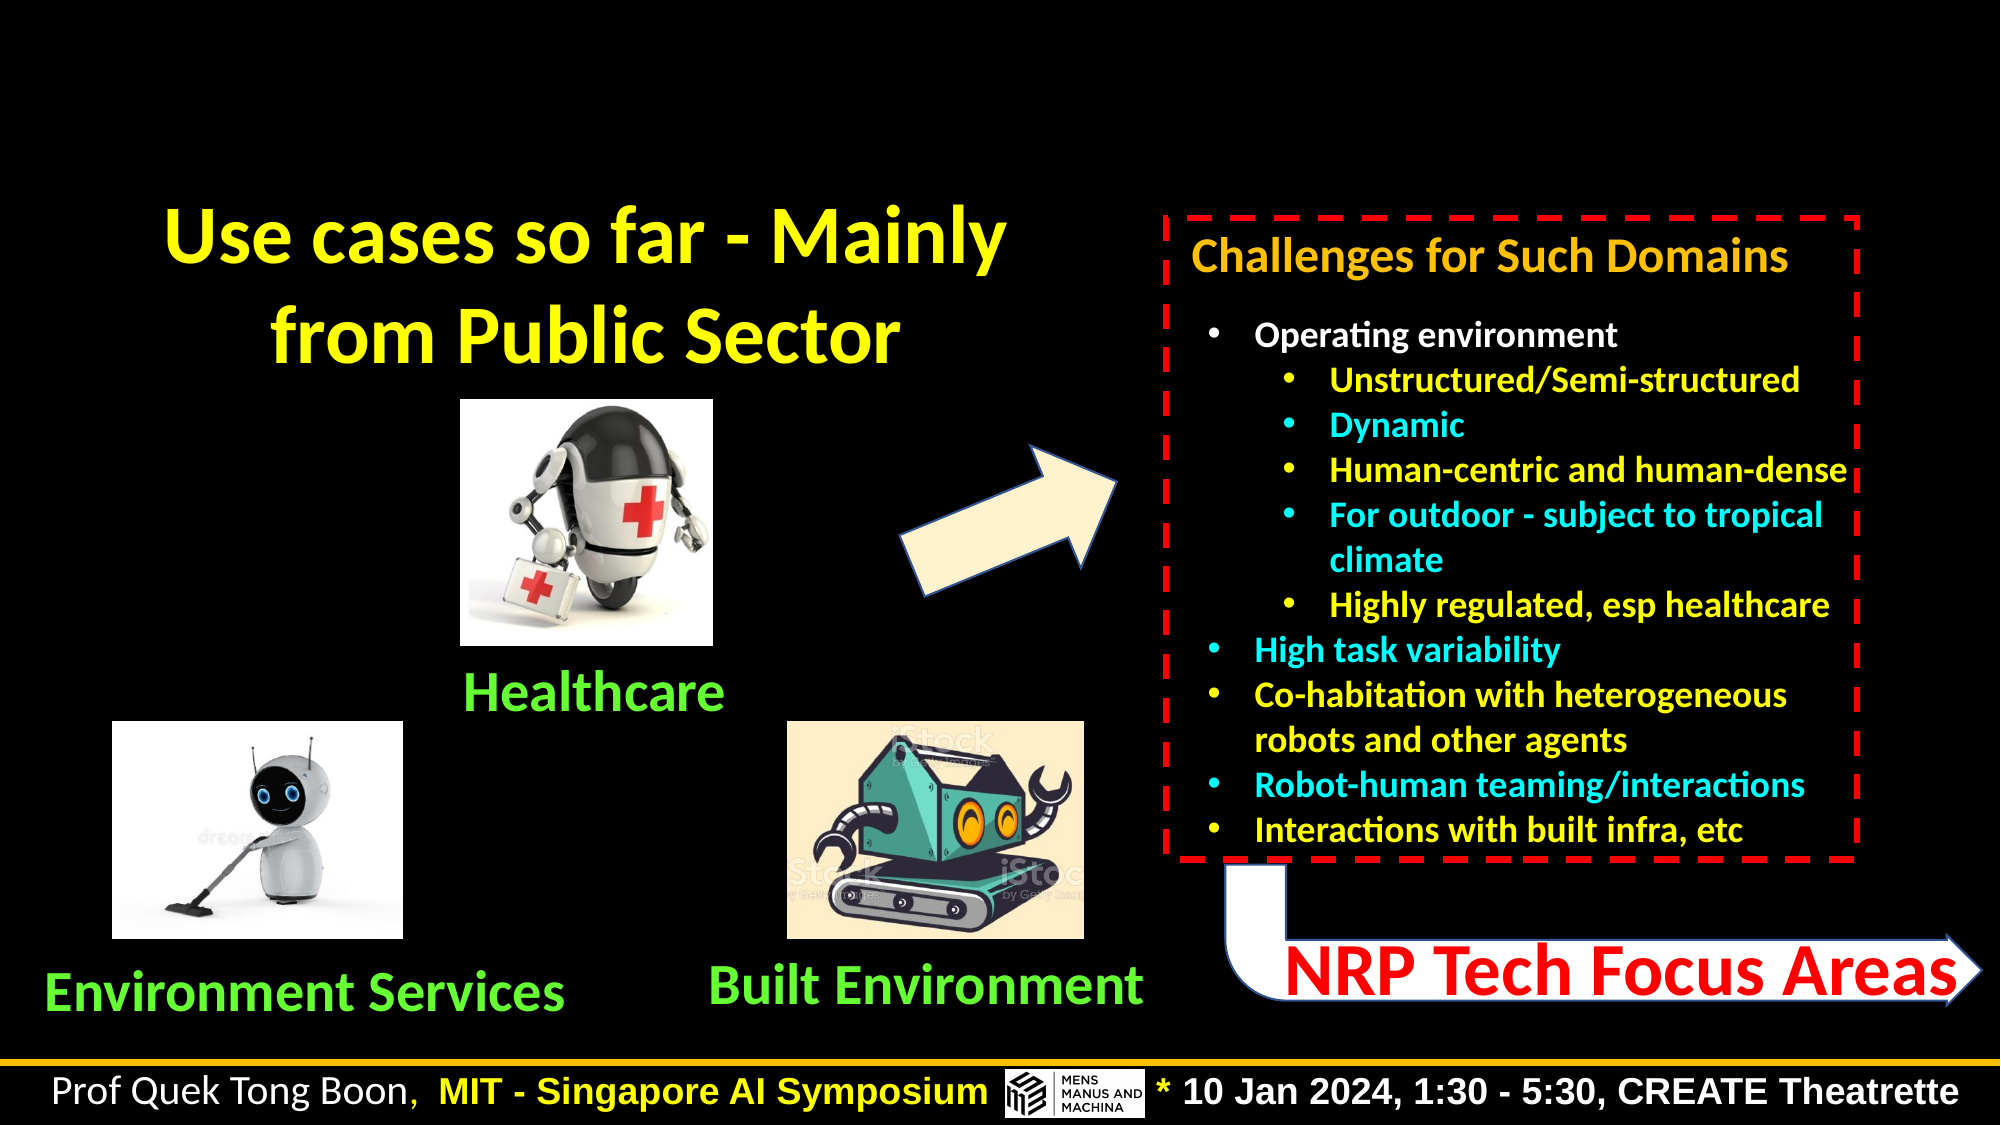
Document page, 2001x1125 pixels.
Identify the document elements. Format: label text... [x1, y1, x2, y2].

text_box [903, 214, 1905, 864]
text_box Use cases so far - Mainly from Public Sector [143, 172, 1030, 388]
text_box Healthcare [448, 645, 751, 731]
text_box Environment Services [30, 946, 587, 1031]
picture [112, 721, 403, 940]
picture [1005, 1069, 1145, 1118]
picture [786, 721, 1084, 939]
text_box Built Environment [693, 938, 1177, 1024]
picture [460, 399, 714, 646]
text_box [1225, 864, 1982, 1020]
